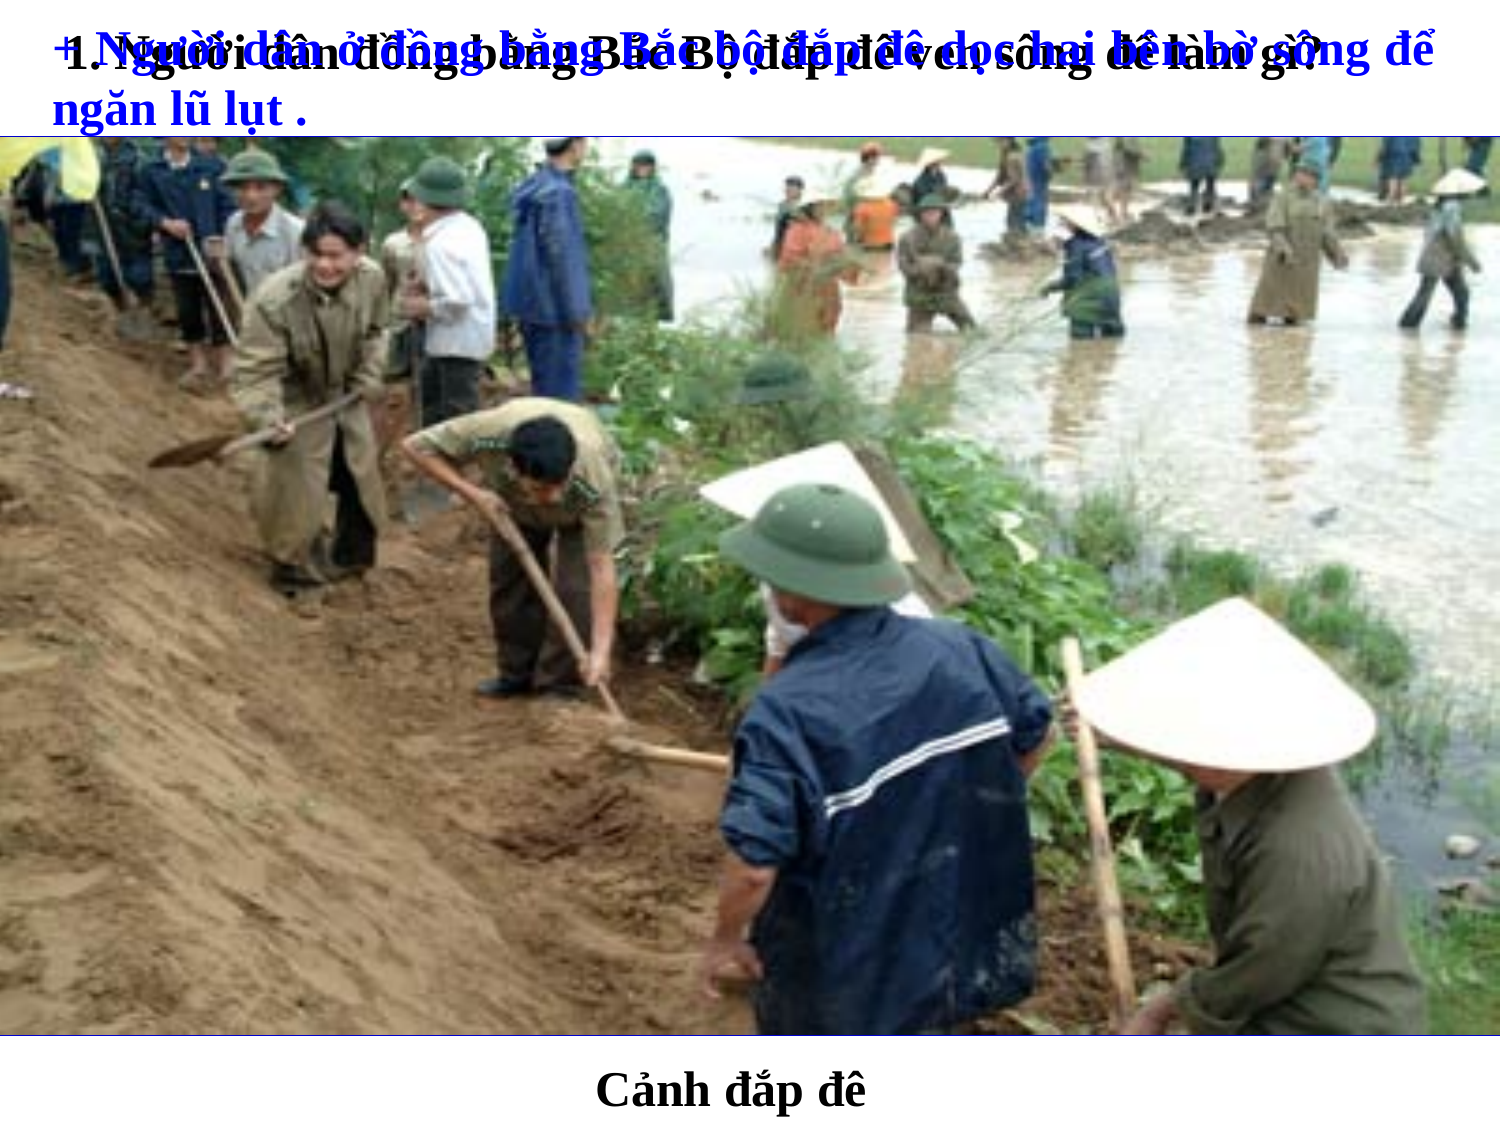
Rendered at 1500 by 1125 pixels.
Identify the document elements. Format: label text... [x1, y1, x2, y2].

picture [0, 137, 1500, 1036]
text_box + Người dân ở đồng bằng Bắc bộ đắp đê dọc hai bên bờ sông để ngăn lũ lụt . [37, 0, 1450, 136]
text_box Cảnh đắp đê [262, 1049, 1138, 1124]
